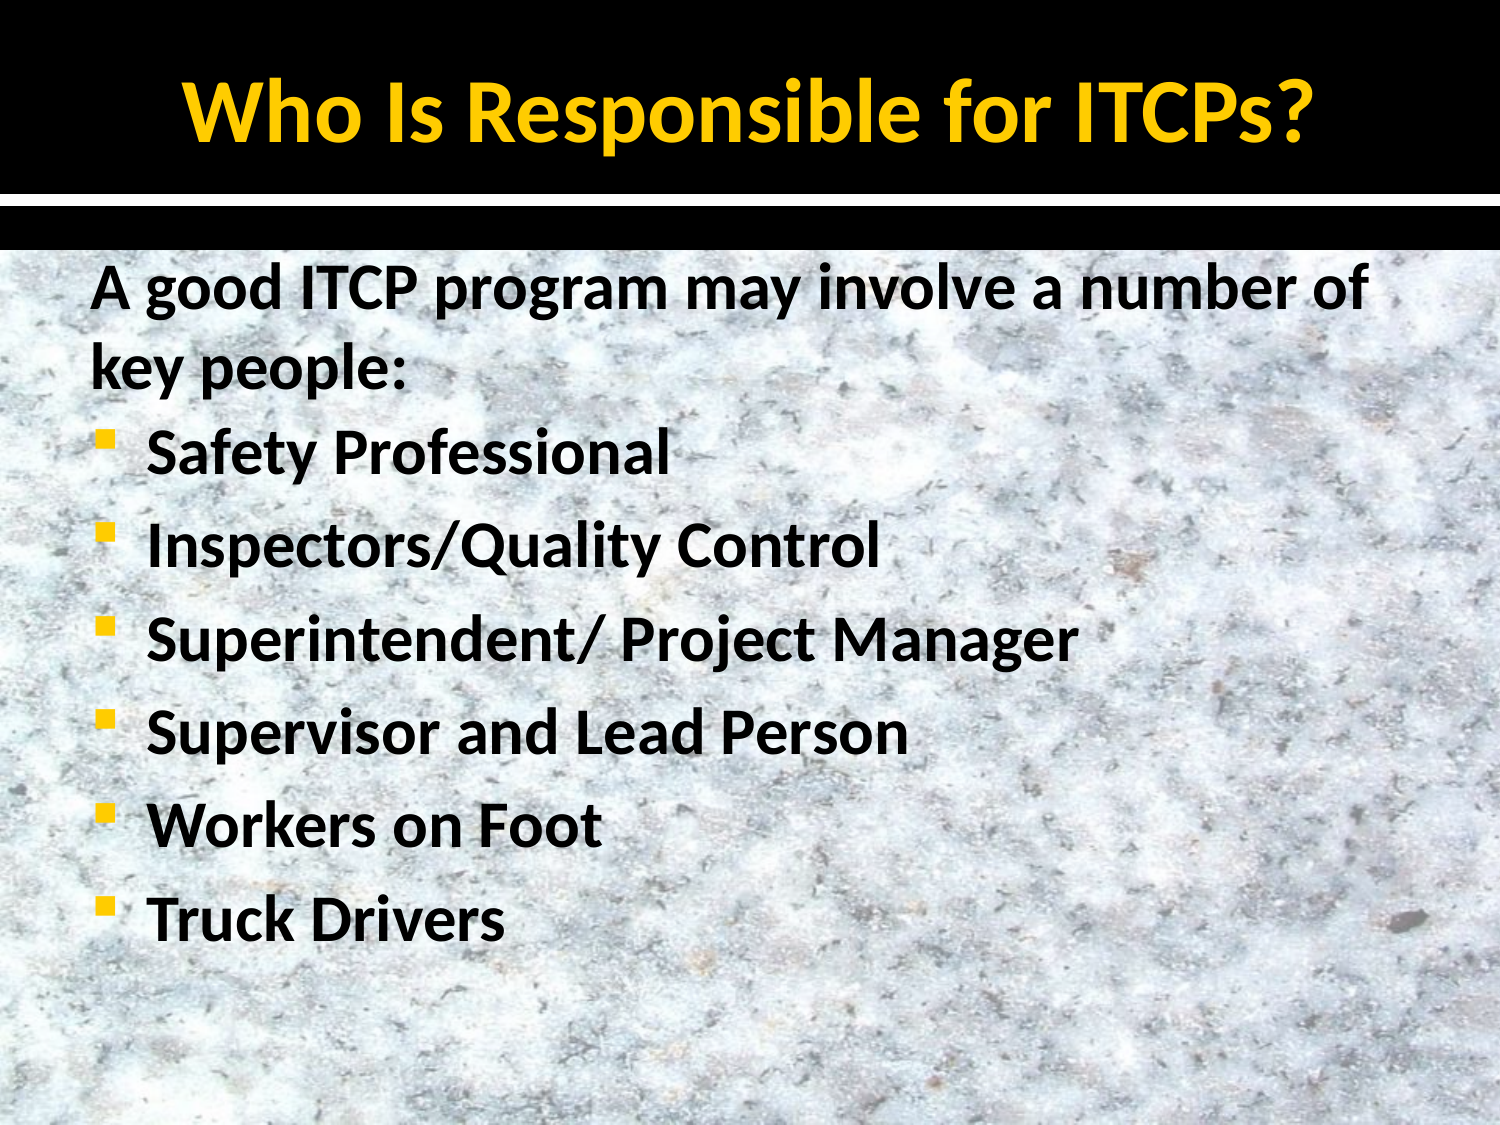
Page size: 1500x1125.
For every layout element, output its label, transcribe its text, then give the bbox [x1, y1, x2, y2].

title Who Is Responsible for ITCPs? [75, 24, 1425, 188]
list A good ITCP program may involve a number of key people: [75, 262, 1413, 399]
list Safety Professional Inspectors/Quality Control Superintendent/ Project Manager Supervisor and Lead Person Workers on Foot Truck Drivers [75, 399, 1438, 1049]
